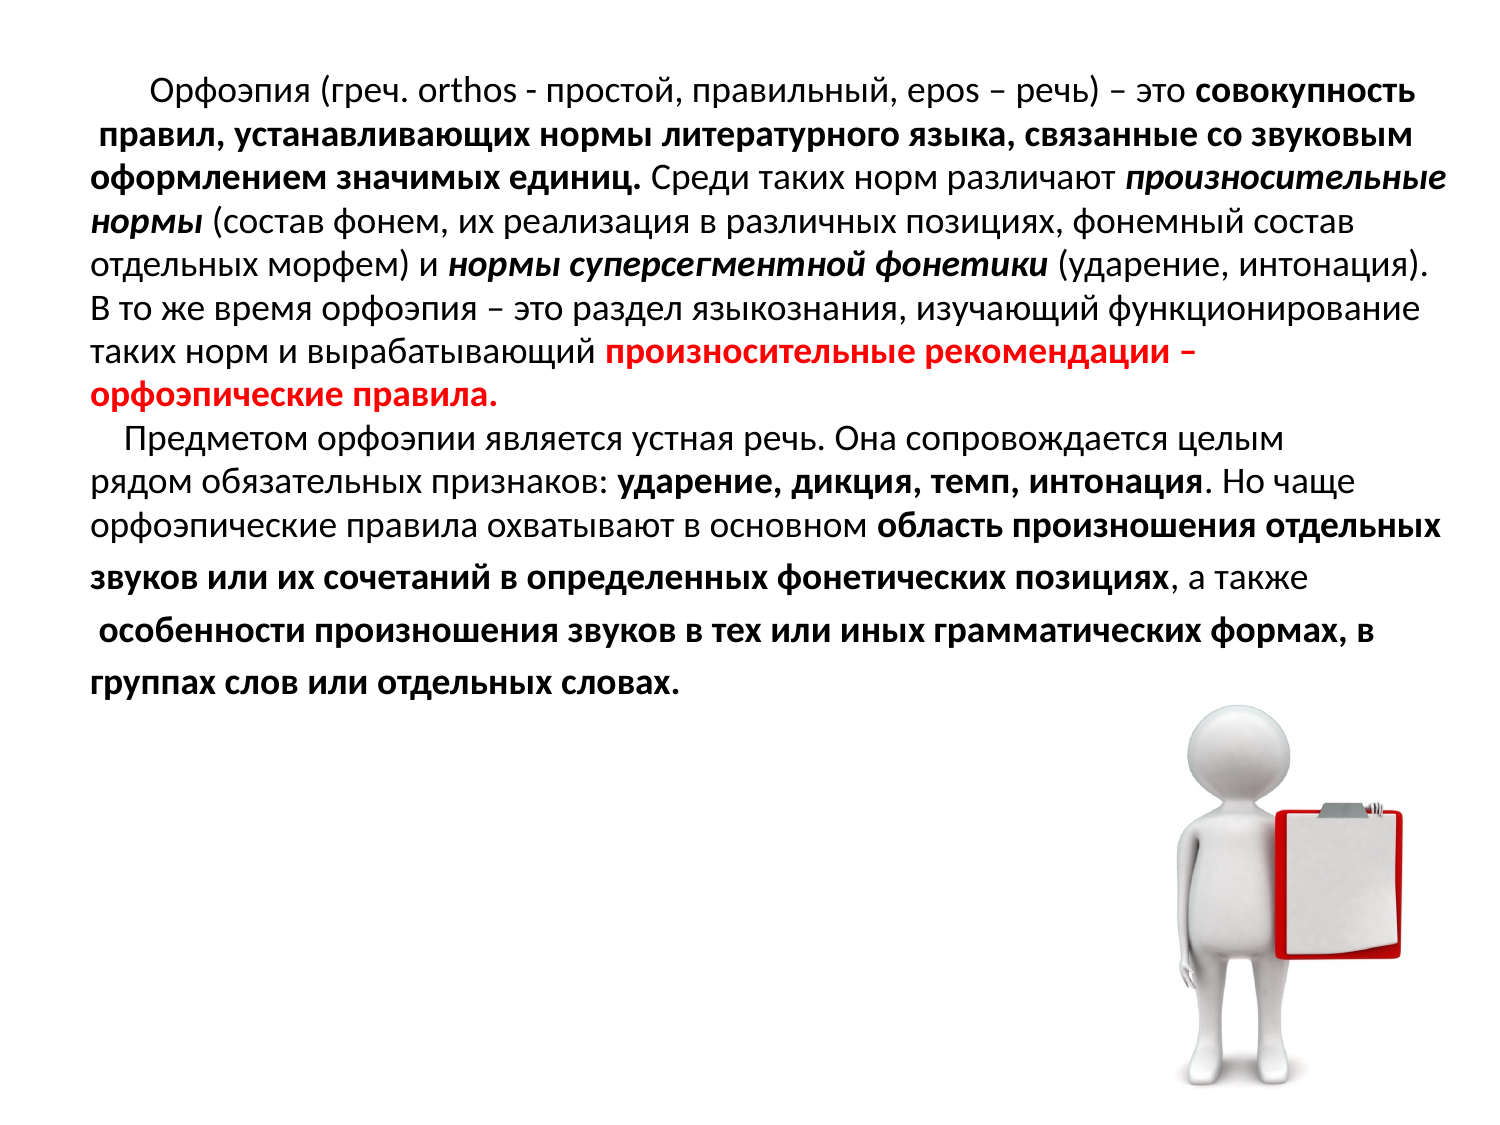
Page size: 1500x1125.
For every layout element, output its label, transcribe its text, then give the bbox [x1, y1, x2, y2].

list Орфоэпия (греч. оrthos - простой, правильный, epos – речь) – это совокупность правил, устанавливающих нормы литературного языка, связанные со звуковым оформлением значимых единиц. Среди таких норм различают произносительные нормы (состав фонем, их реализация в различных позициях, фонемный состав отдельных морфем) и нормы суперсегментной фонетики (ударение, интонация). В то же время орфоэпия – это раздел языкознания, изучающий функционирование таких норм и вырабатывающий произносительные рекомендации – орфоэпические правила. Предметом орфоэпии является устная речь. Она сопровождается целым рядом обязательных признаков: ударение, дикция, темп, интонация. Но чаще орфоэпические правила охватывают в основном область произношения отдельных звуков или их сочетаний в определенных фонетических позициях, а также особенности произношения звуков в тех или иных грамматических формах, в группах слов или отдельных словах. звуков и ли их сочетаний в определенных фонетич е- ских позициях, а также ос о бенности произношения звуков в тех или иных грамматических формах, в гру п пах слов или отдельных словах. [74, 66, 1471, 1006]
picture [1056, 692, 1500, 1099]
